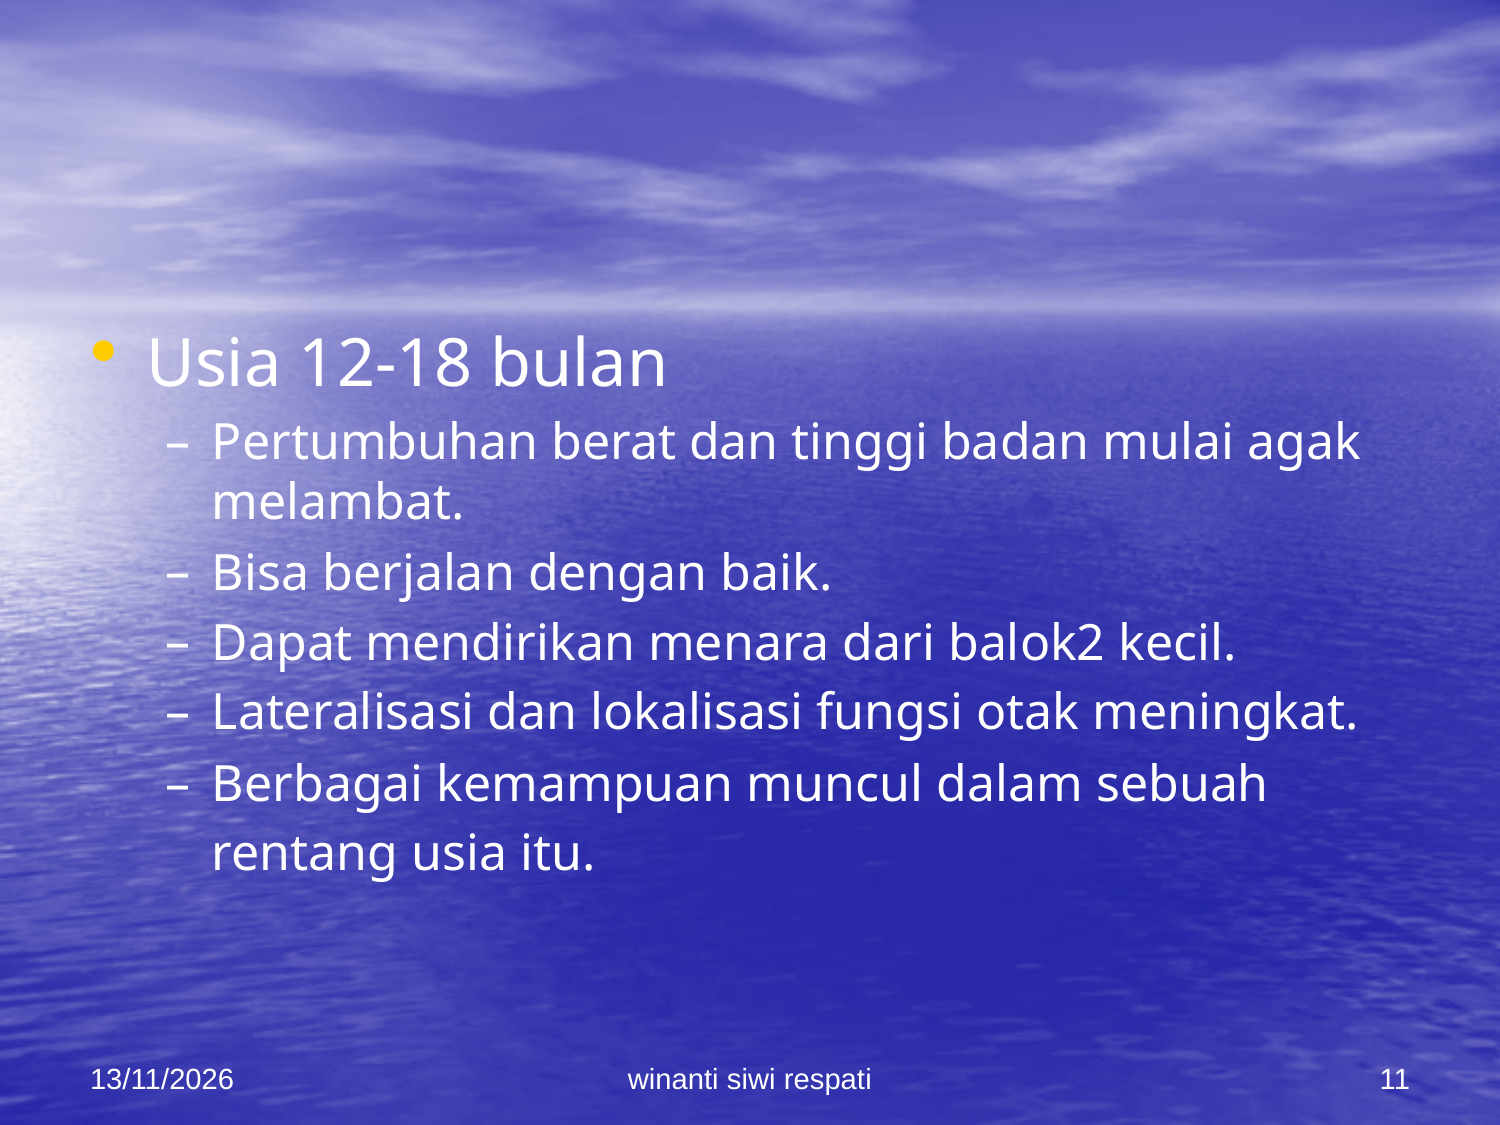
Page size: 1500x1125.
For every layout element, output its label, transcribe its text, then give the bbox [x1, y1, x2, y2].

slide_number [74, 1024, 426, 1103]
footer winanti siwi respati [512, 1024, 988, 1103]
list Usia 12-18 bulan Pertumbuhan berat dan tinggi badan mulai agak melambat. Bisa berjalan dengan baik. Dapat mendirikan menara dari balok2 kecil. Lateralisasi dan lokalisasi fungsi otak meningkat. Berbagai kemampuan muncul dalam sebuah rentang usia itu. [74, 312, 1426, 988]
slide_number 11 [1074, 1024, 1426, 1103]
